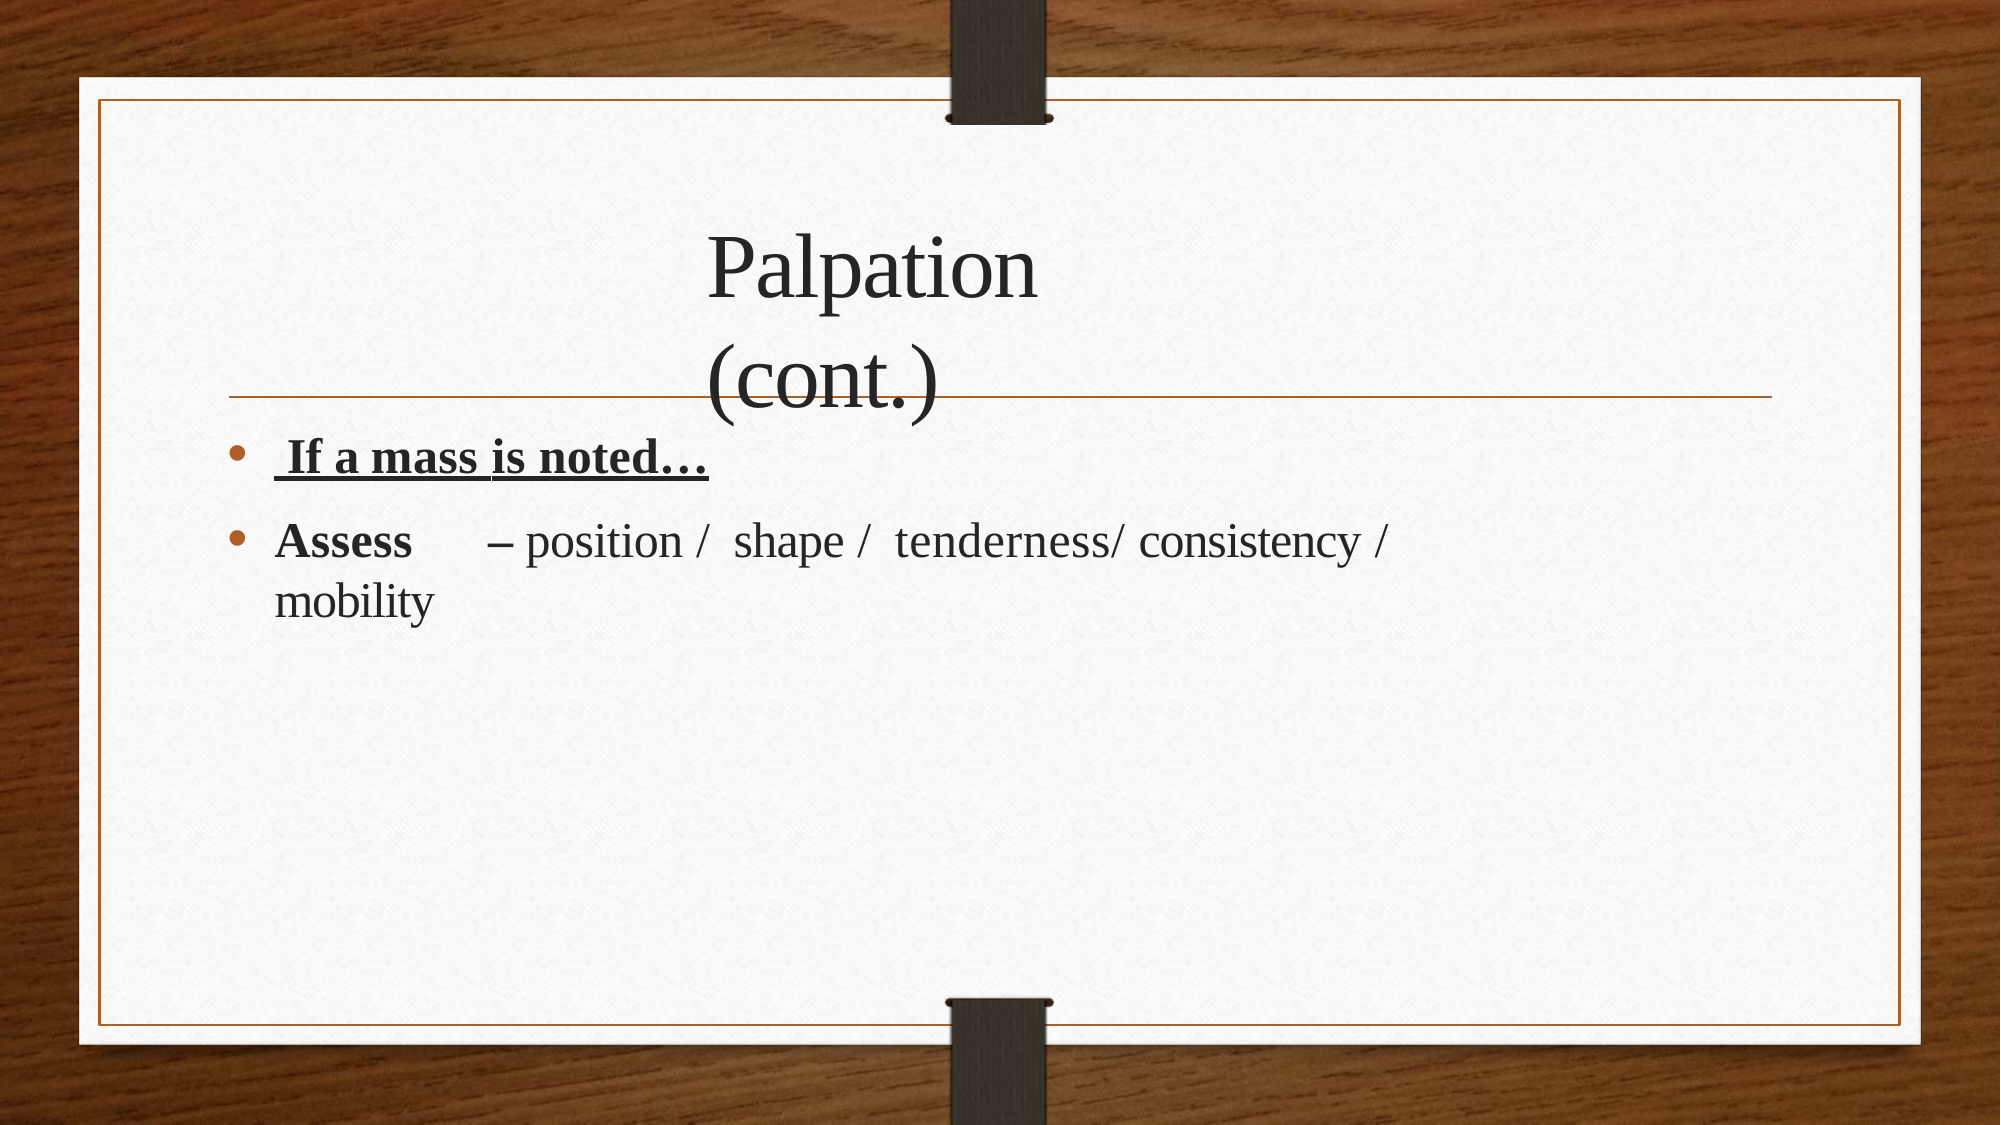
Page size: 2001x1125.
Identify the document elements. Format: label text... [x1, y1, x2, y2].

picture [0, 0, 2000, 1125]
text_box If a mass is noted… Assess – position / shape / tenderness/ consistency / mobility [225, 406, 1524, 628]
title Palpation (cont.) [703, 203, 1297, 406]
